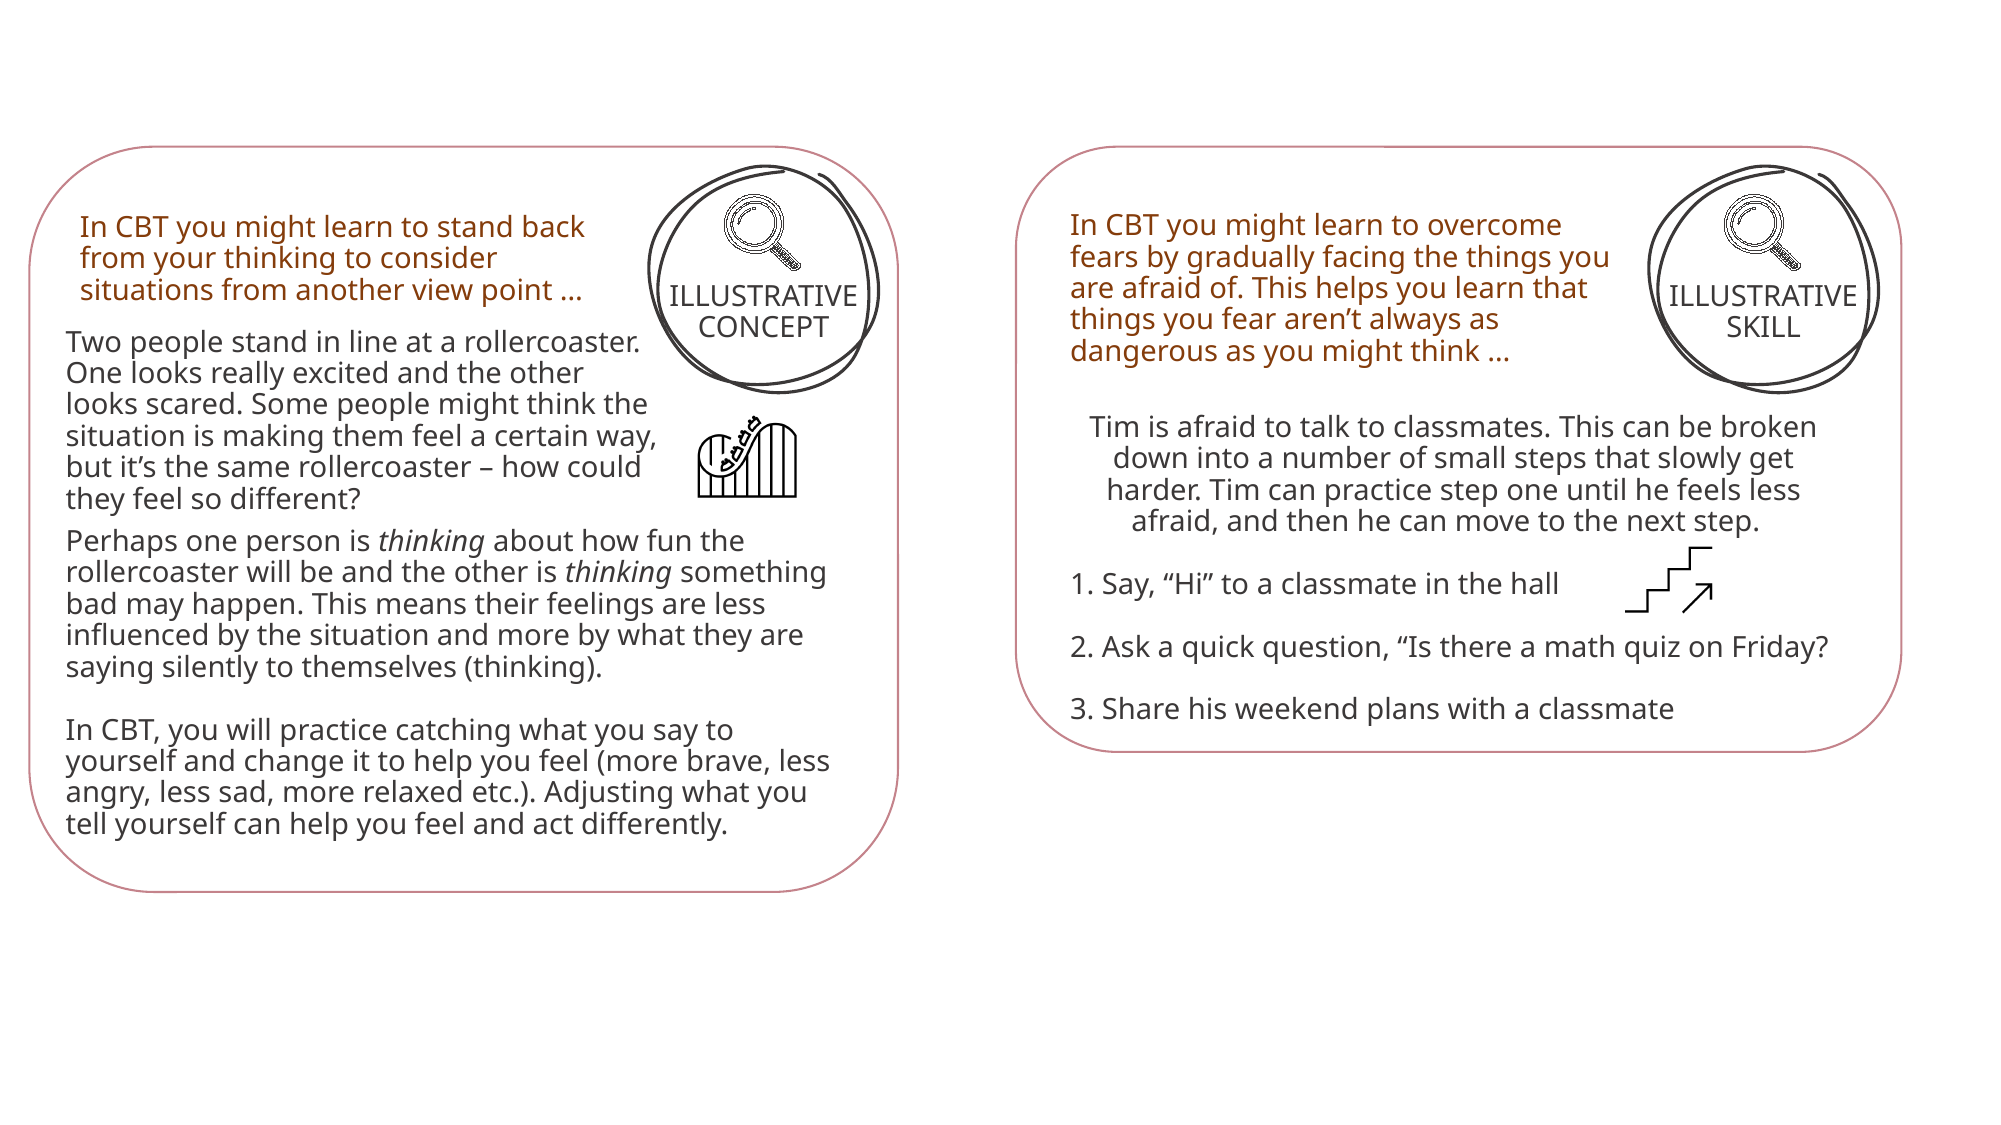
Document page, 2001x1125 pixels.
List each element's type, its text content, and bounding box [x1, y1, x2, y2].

text_box [648, 166, 879, 286]
text_box ILLUSTRATIVE CONCEPT [648, 286, 879, 340]
text_box In CBT you might learn to overcome fears by gradually facing the things you are afraid of. This helps you learn that things you fear aren’t always as dangerous as you might think … [1054, 192, 1642, 386]
text_box [1724, 194, 1801, 271]
text_box [1014, 145, 1903, 753]
text_box Tim is afraid to talk to classmates. This can be broken down into a number of small steps that slowly get harder. Tim can practice step one until he feels less afraid, and then he can move to the next step. 1. Say, “Hi” to a classmate in the hall 2. Ask a quick question, “Is there a math quiz on Friday? 3. Share his weekend plans with a classmate [1055, 401, 1853, 737]
text_box [1671, 340, 1862, 393]
text_box [82, 871, 845, 894]
text_box [674, 340, 862, 393]
text_box ILLUSTRATIVE SKILL [1648, 286, 1879, 340]
picture [1612, 523, 1725, 636]
picture [689, 401, 805, 517]
title In CBT you might learn to stand back from your thinking to consider situations from another view point … [64, 196, 606, 307]
text_box [724, 194, 801, 271]
text_box [1648, 166, 1879, 286]
text_box [28, 145, 900, 866]
text_box Two people stand in line at a rollercoaster. One looks really excited and the other looks scared. Some people might think the situation is making them feel a certain way, but it’s the same rollercoaster – how could they feel so different? [50, 307, 674, 496]
text_box Perhaps one person is thinking about how fun the rollercoaster will be and the other is thinking something bad may happen. This means their feelings are less influenced by the situation and more by what they are saying silently to themselves (thinking). In CBT, you will practice catching what you say to yourself and change it to help you feel (more brave, less angry, less sad, more relaxed etc.). Adjusting what you tell yourself can help you feel and act differently. [50, 496, 852, 871]
